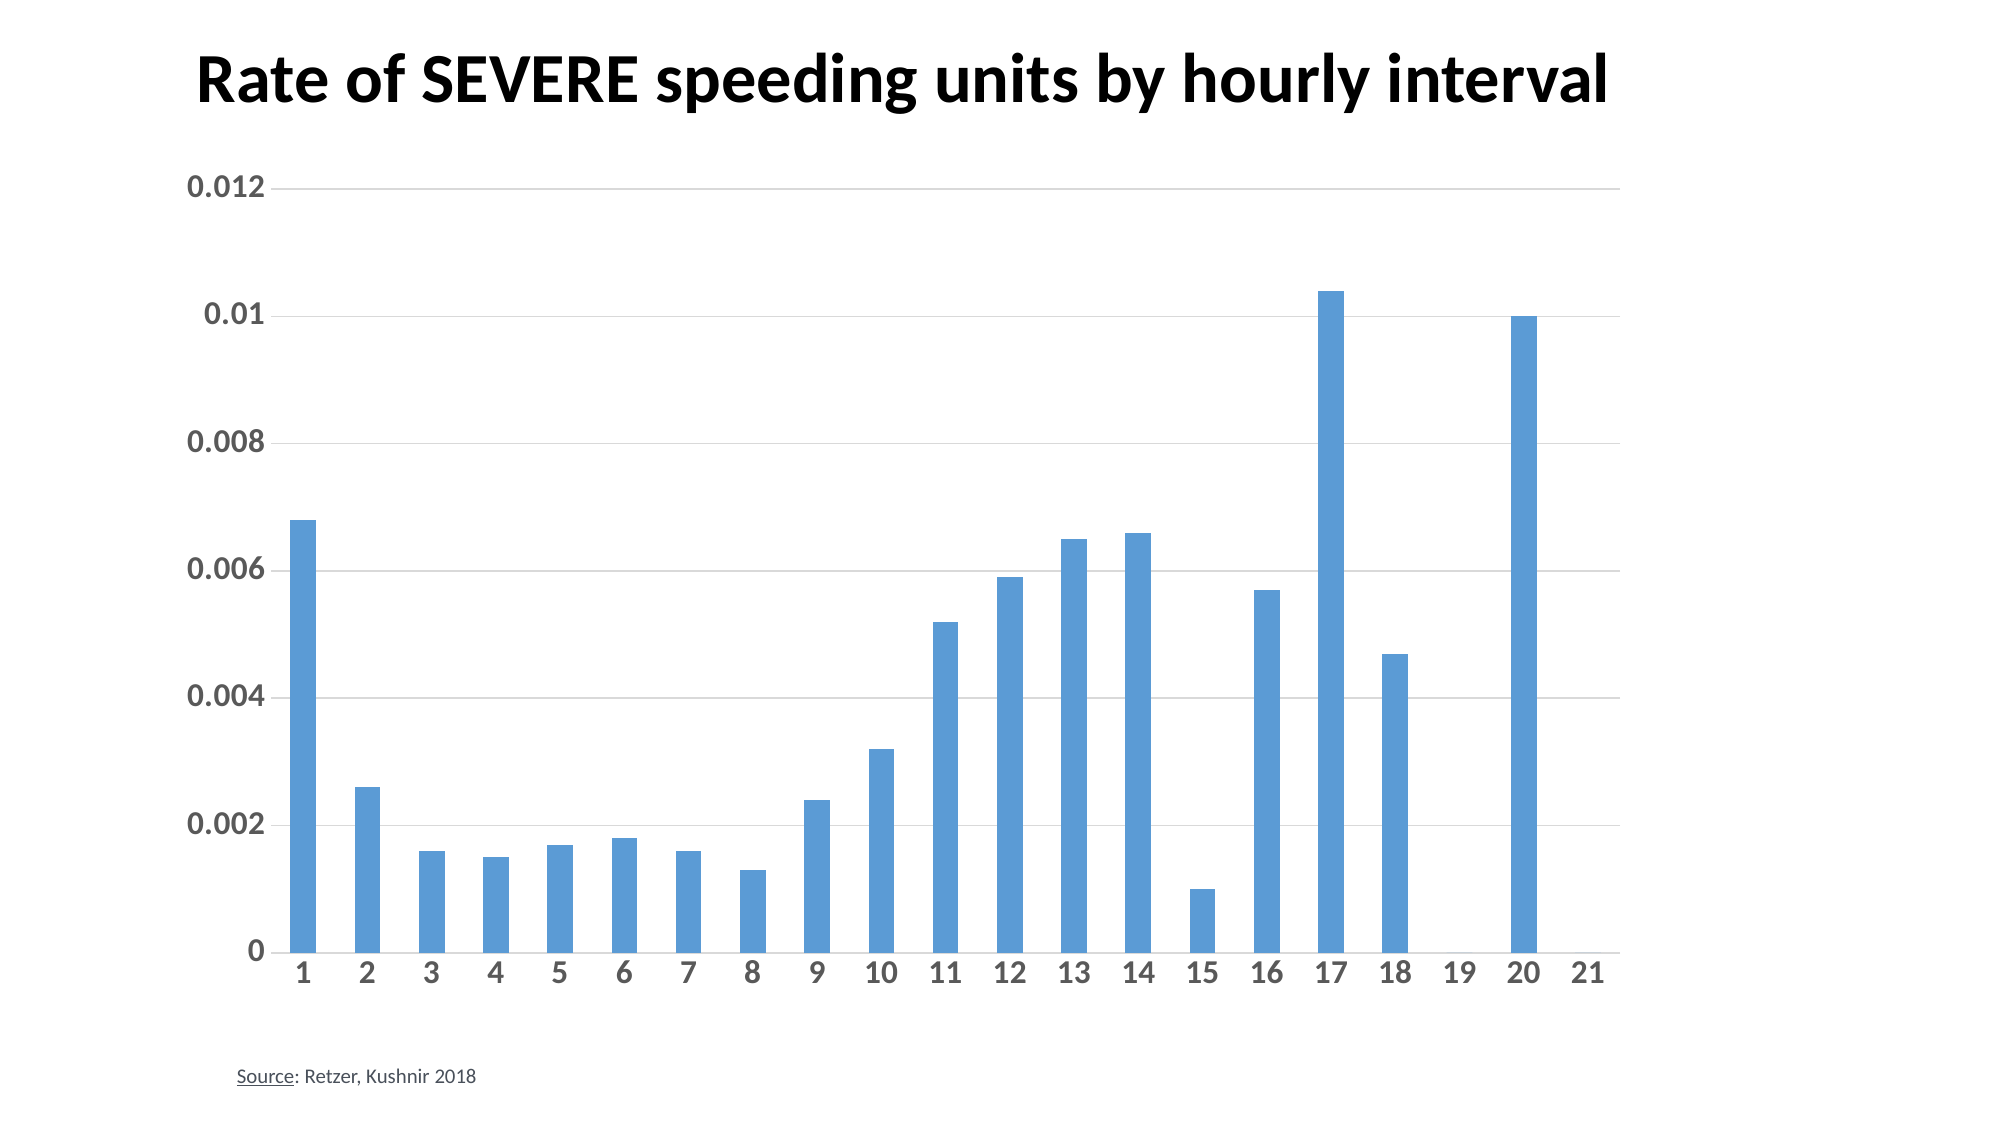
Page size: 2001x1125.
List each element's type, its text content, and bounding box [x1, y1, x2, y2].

text_box Rate of SEVERE speeding units by hourly interval [182, 24, 1650, 155]
chart [157, 155, 1650, 1009]
text_box Source: Retzer, Kushnir 2018 [222, 1055, 1598, 1096]
